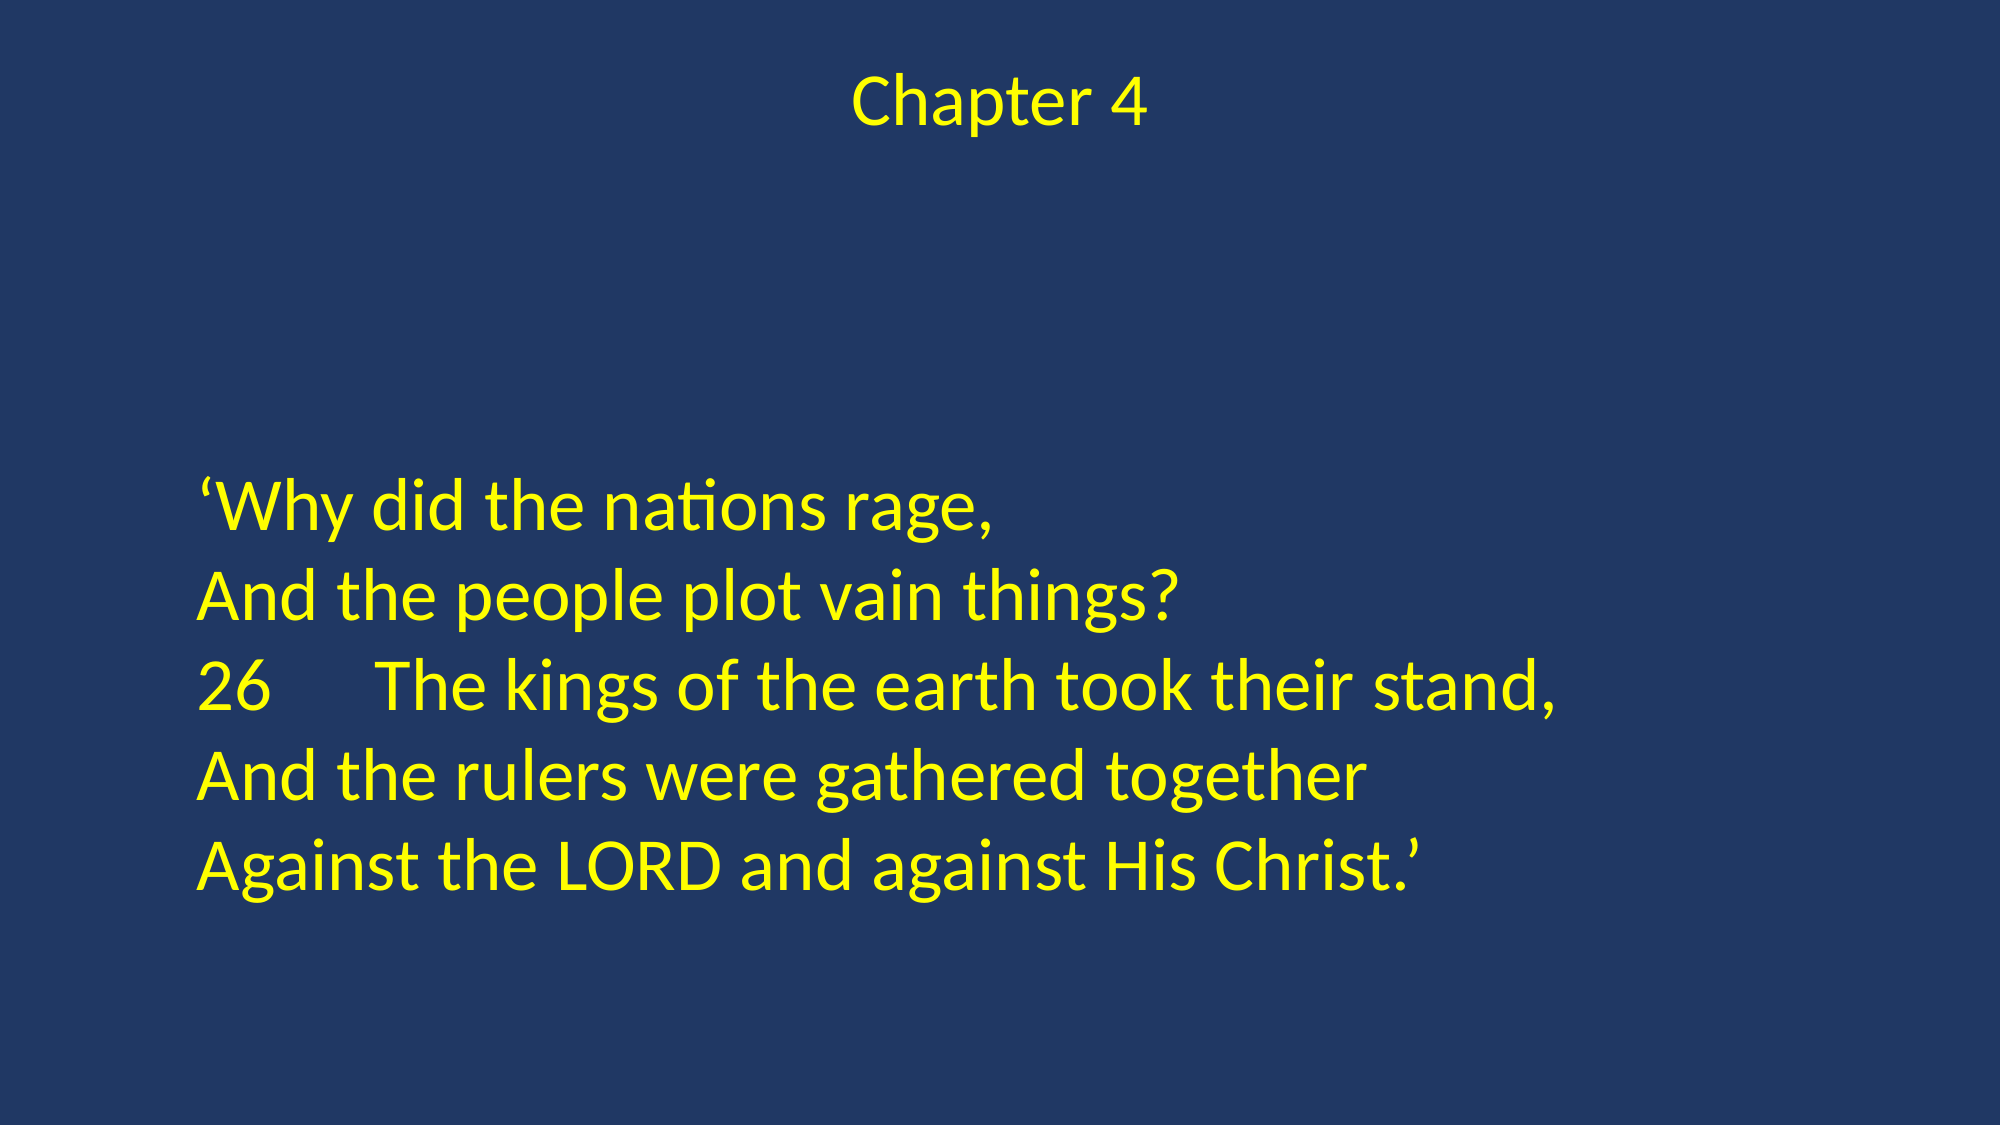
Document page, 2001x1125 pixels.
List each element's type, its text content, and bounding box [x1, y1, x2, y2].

text_box Chapter 4 ‘Why did the nations rage, And the people plot vain things? 26 The kings of the earth took their stand, And the rulers were gathered together Against the LORD and against His Christ.’ [114, 42, 1886, 1003]
